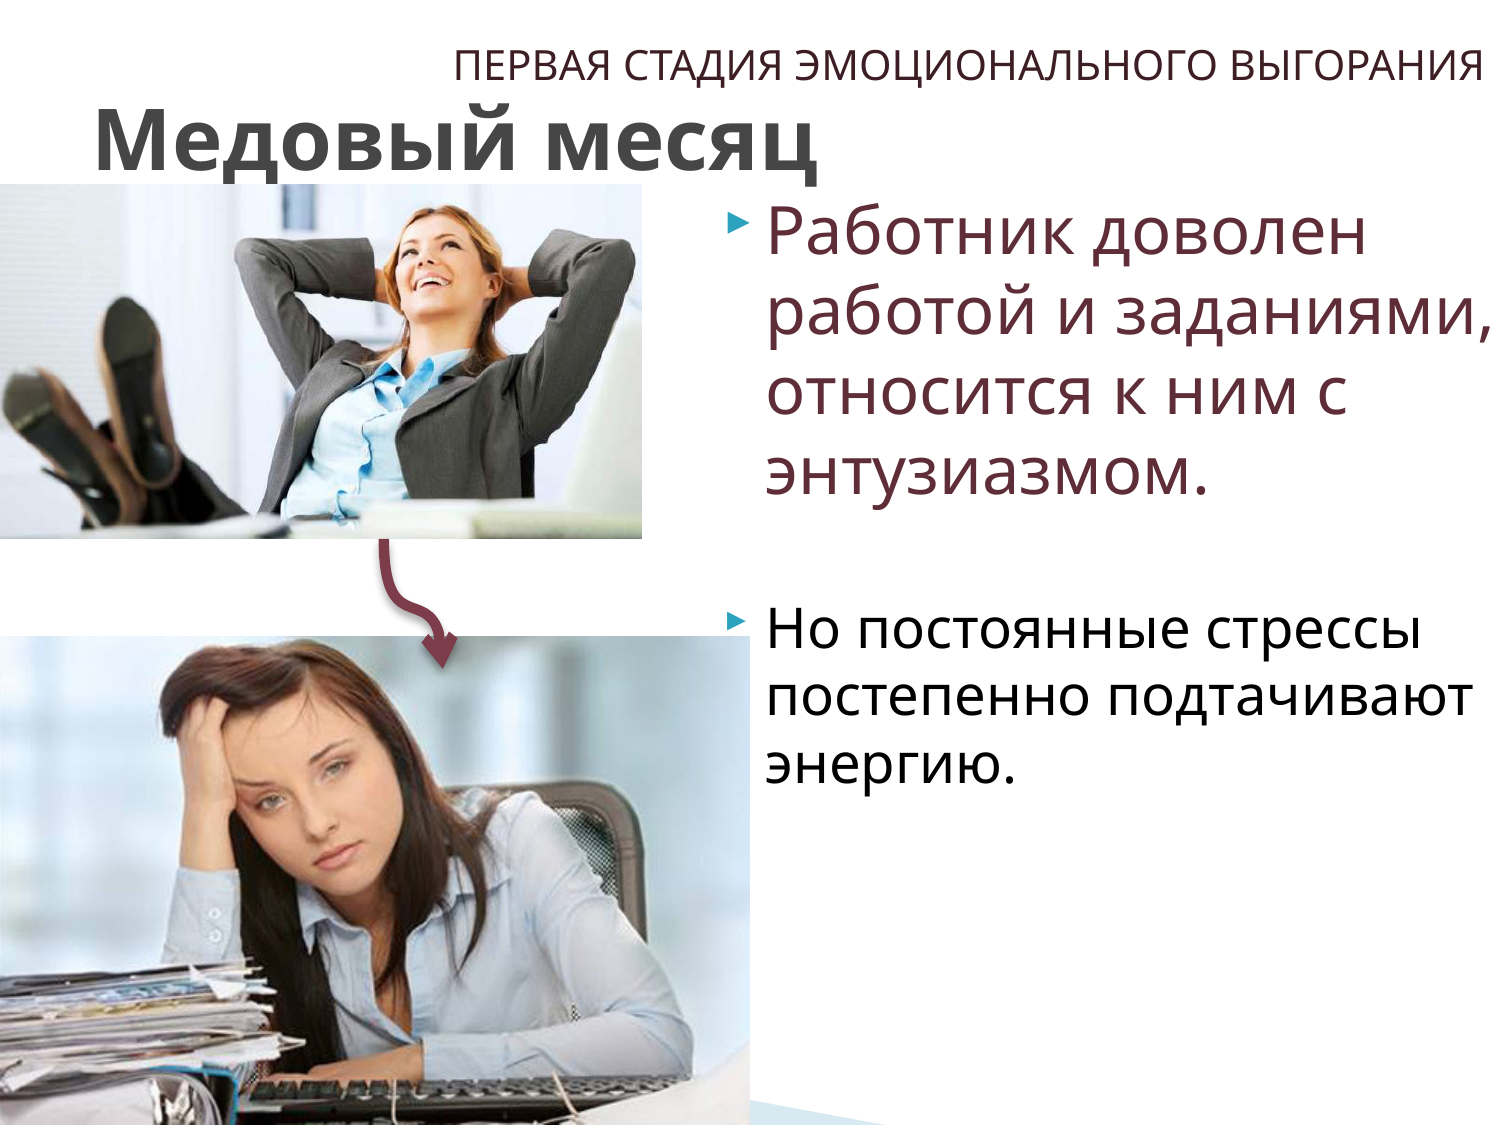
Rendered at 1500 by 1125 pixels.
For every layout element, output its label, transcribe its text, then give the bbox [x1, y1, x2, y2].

picture [0, 184, 642, 540]
title Медовый месяц [76, 96, 1427, 231]
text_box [348, 573, 479, 634]
picture [0, 636, 751, 1125]
list Работник доволен работой и заданиями, относится к ним с энтузиазмом. Но постоянные стрессы постепенно подтачивают энергию. [690, 179, 1500, 1125]
text_box ПЕРВАЯ СТАДИЯ ЭМОЦИОНАЛЬНОГО ВЫГОРАНИЯ [0, 30, 1500, 96]
